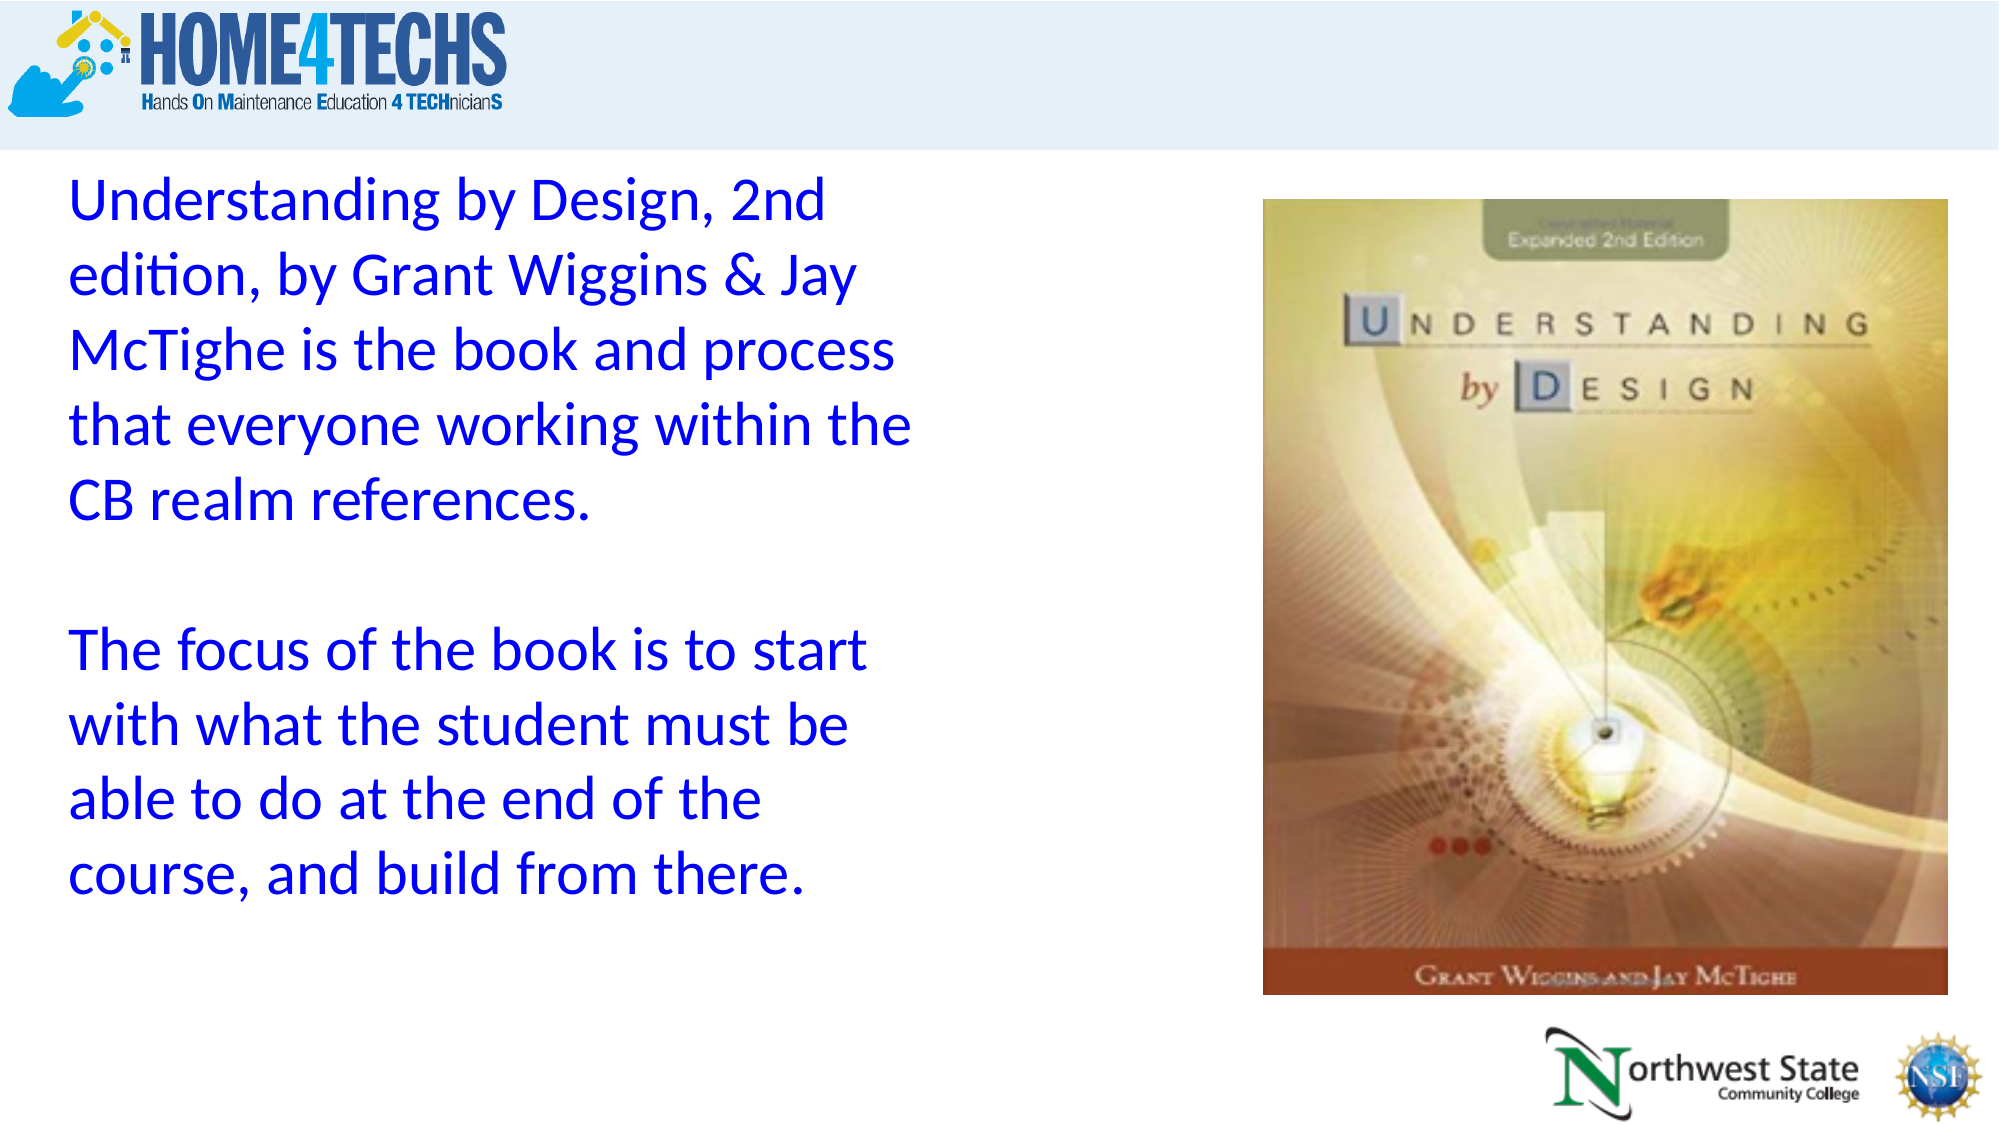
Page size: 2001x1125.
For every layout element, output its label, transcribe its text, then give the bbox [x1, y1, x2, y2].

picture [1540, 1021, 1987, 1125]
text_box [0, 0, 2000, 152]
picture [77, 60, 92, 72]
text_box Understanding by Design, 2nd edition, by Grant Wiggins & Jay McTighe is the book and process that everyone working within the CB realm references. The focus of the book is to start with what the student must be able to do at the end of the course, and build from there. [53, 152, 959, 1010]
picture [6, 8, 510, 117]
picture [1262, 199, 1948, 995]
